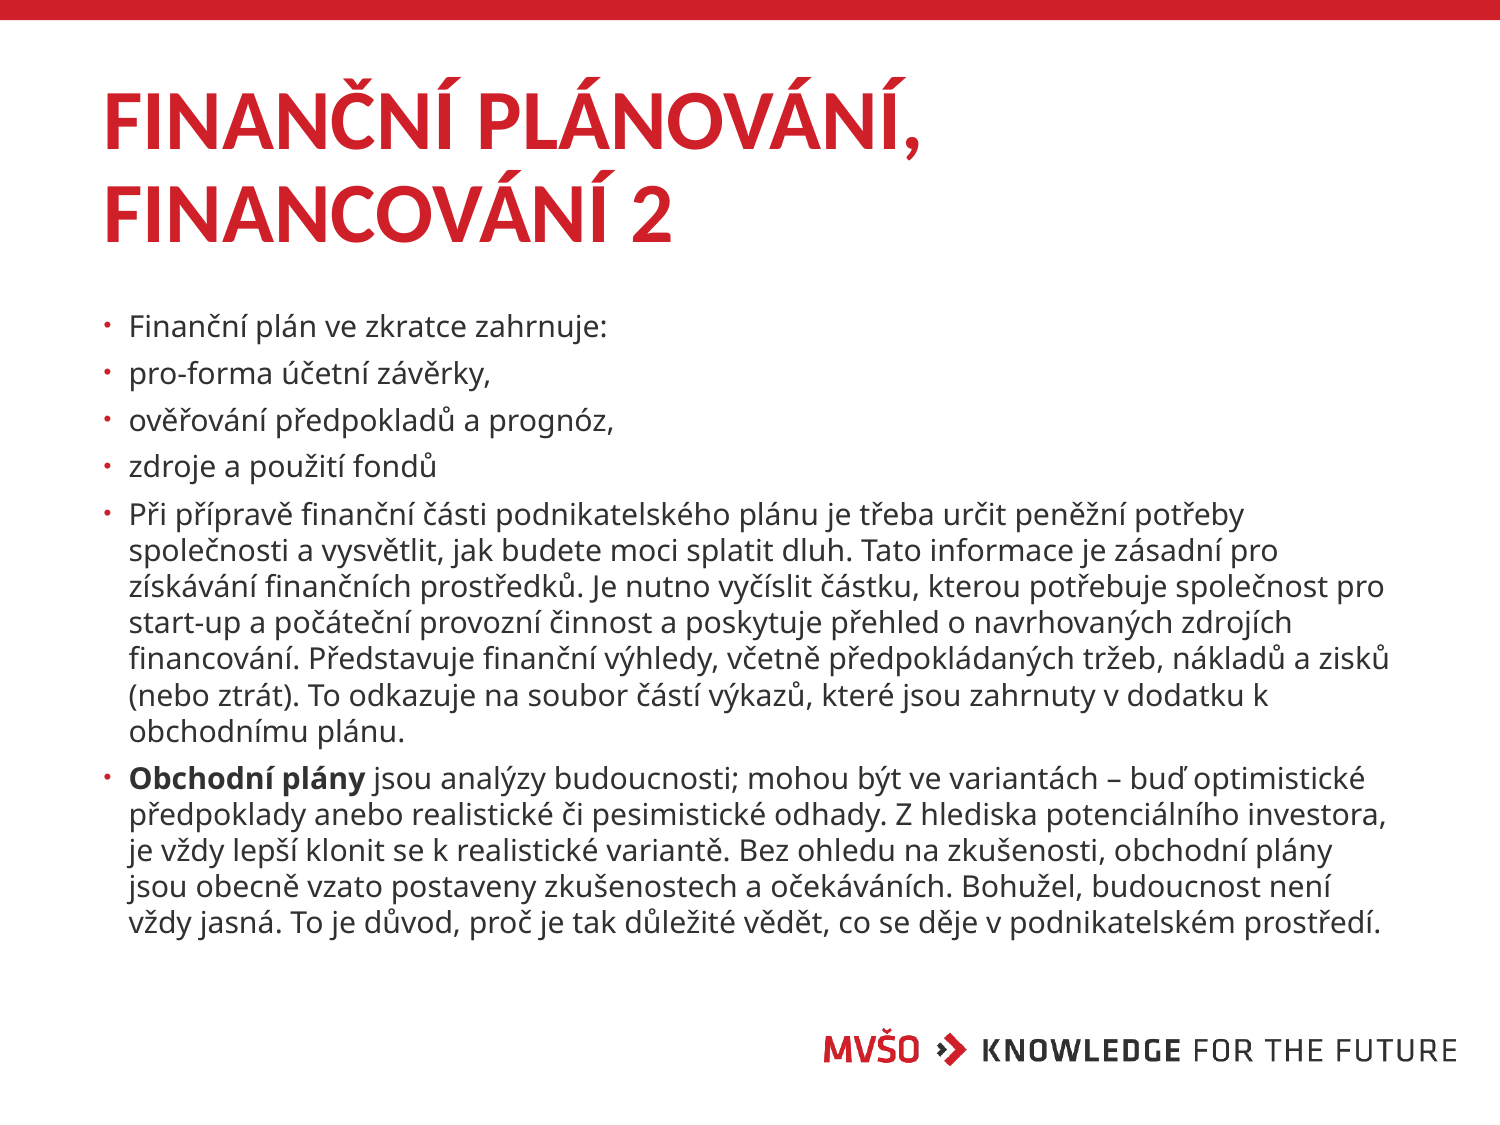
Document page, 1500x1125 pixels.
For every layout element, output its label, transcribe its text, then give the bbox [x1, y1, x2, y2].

picture [824, 1028, 1456, 1066]
list Finanční plán ve zkratce zahrnuje: pro-forma účetní závěrky, ověřování předpokladů a prognóz, zdroje a použití fondů Při přípravě finanční části podnikatelského plánu je třeba určit peněžní potřeby společnosti a vysvětlit, jak budete moci splatit dluh. Tato informace je zásadní pro získávání finančních prostředků. Je nutno vyčíslit částku, kterou potřebuje společnost pro start-up a počáteční provozní činnost a poskytuje přehled o navrhovaných zdrojích financování. Představuje finanční výhledy, včetně předpokládaných tržeb, nákladů a zisků (nebo ztrát). To odkazuje na soubor částí výkazů, které jsou zahrnuty v dodatku k obchodnímu plánu. Obchodní plány jsou analýzy budoucnosti; mohou být ve variantách – buď optimistické předpoklady anebo realistické či pesimistické odhady. Z hlediska potenciálního investora, je vždy lepší klonit se k realistické variantě. Bez ohledu na zkušenosti, obchodní plány jsou obecně vzato postaveny zkušenostech a očekáváních. Bohužel, budoucnost není vždy jasná. To je důvod, proč je tak důležité vědět, co se děje v podnikatelském prostředí. [88, 299, 1412, 969]
title Finanční plánování, Financování 2 [88, 59, 1412, 278]
